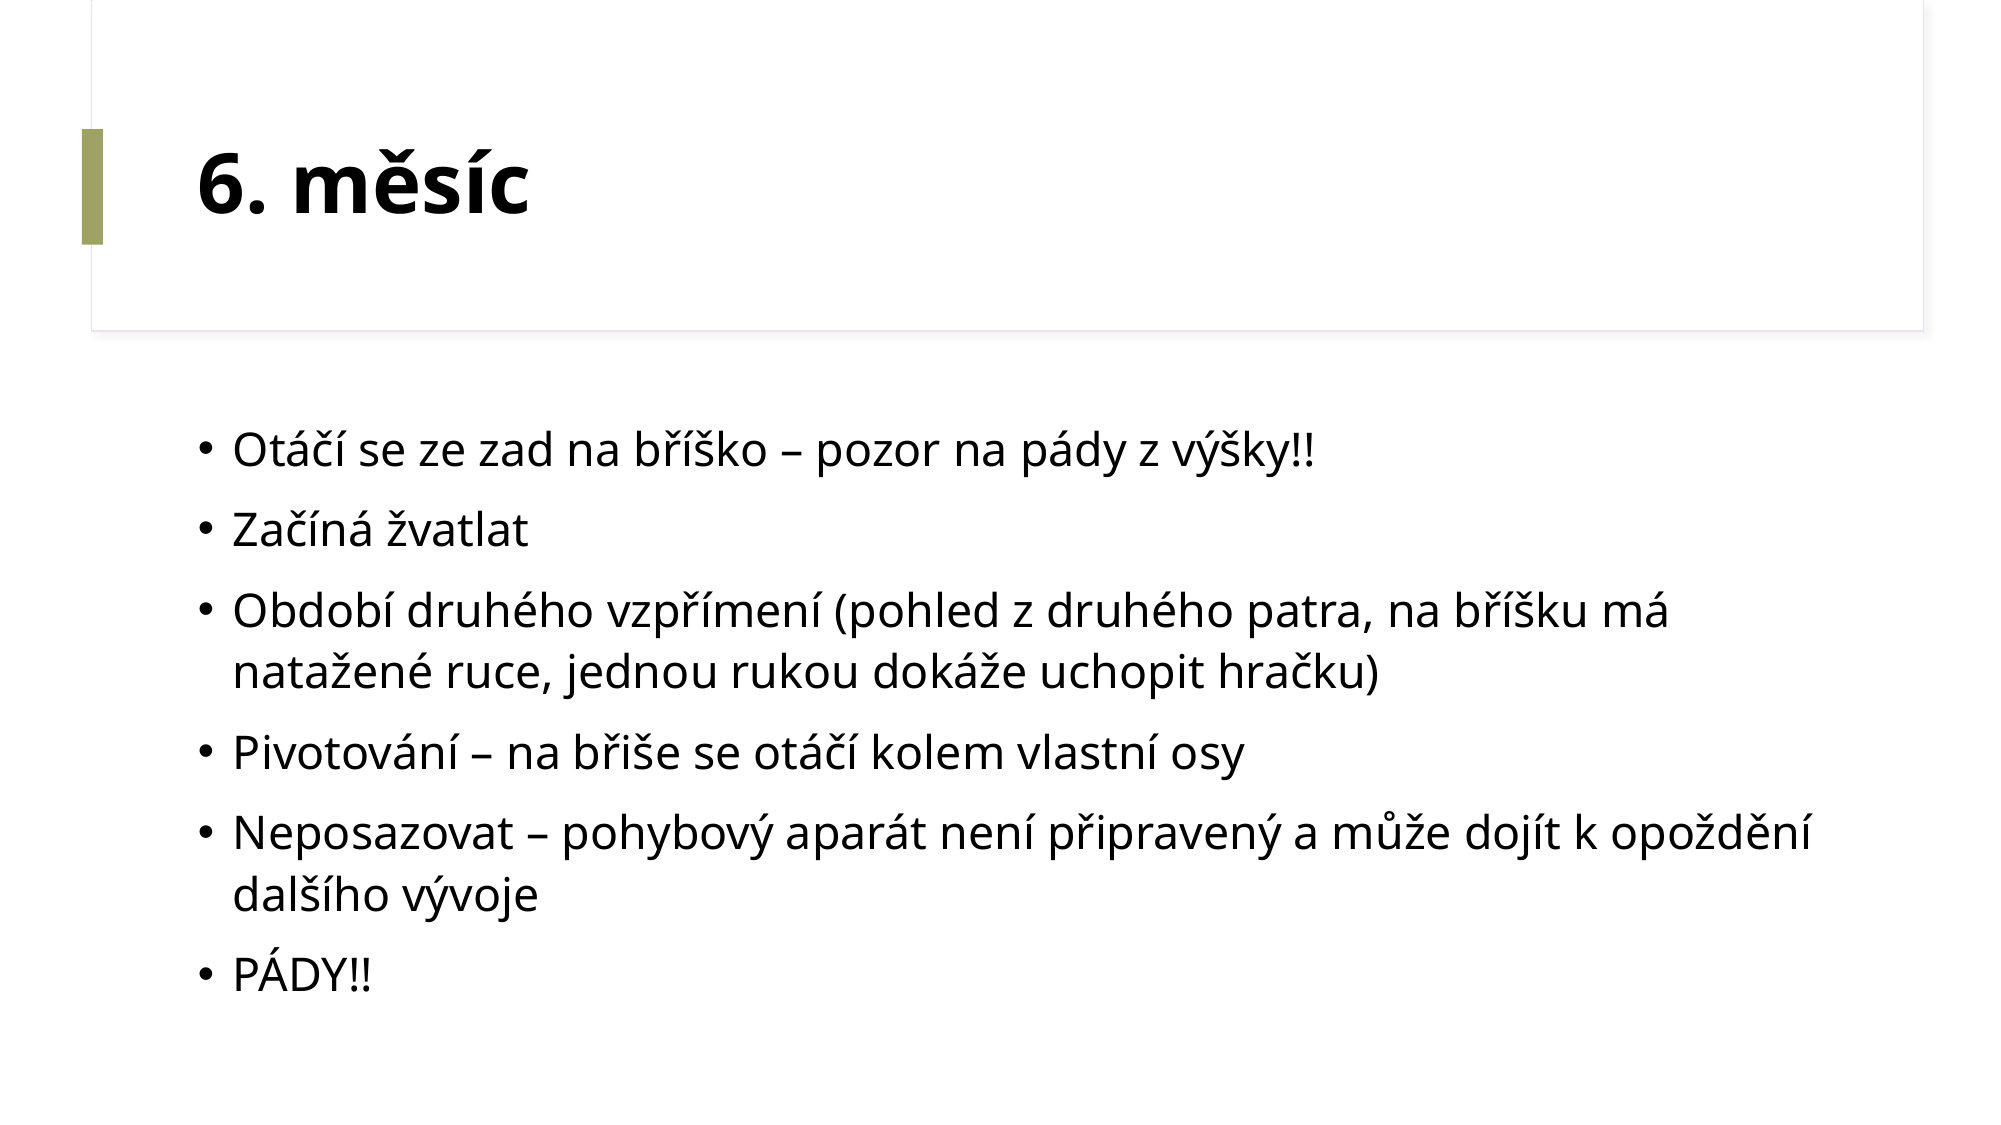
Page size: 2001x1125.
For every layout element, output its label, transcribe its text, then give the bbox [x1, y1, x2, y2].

title 6. měsíc [183, 90, 1851, 284]
list Otáčí se ze zad na bříško – pozor na pády z výšky!! Začíná žvatlat Období druhého vzpřímení (pohled z druhého patra, na bříšku má natažené ruce, jednou rukou dokáže uchopit hračku) Pivotování – na břiše se otáčí kolem vlastní osy Neposazovat – pohybový aparát není připravený a může dojít k opoždění dalšího vývoje PÁDY!! [183, 406, 1851, 1013]
